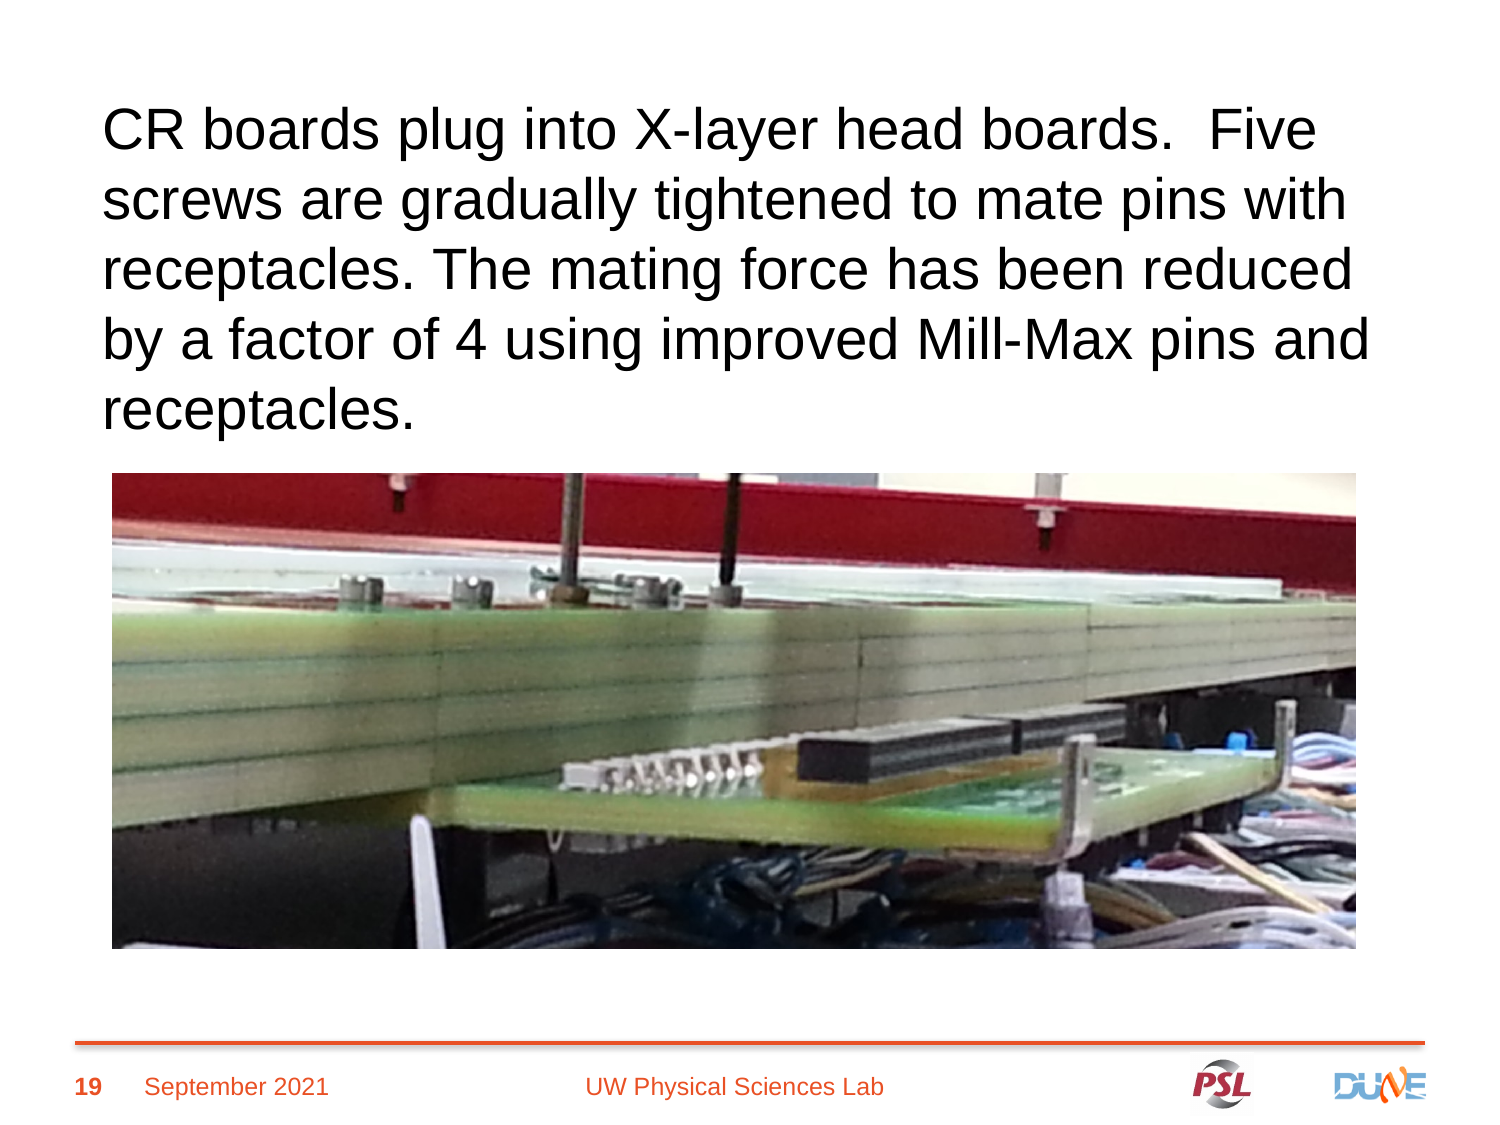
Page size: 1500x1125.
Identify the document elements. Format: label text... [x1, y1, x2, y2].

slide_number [145, 1074, 377, 1101]
slide_number 19 [74, 1074, 145, 1101]
text_box CR boards plug into X-layer head boards. Five screws are gradually tightened to mate pins with receptacles. The mating force has been reduced by a factor of 4 using improved Mill-Max pins and receptacles. [87, 83, 1438, 372]
picture [1333, 1064, 1427, 1104]
picture [112, 473, 1356, 949]
footer UW Physical Sciences Lab [483, 1074, 988, 1101]
picture [1190, 1052, 1254, 1116]
